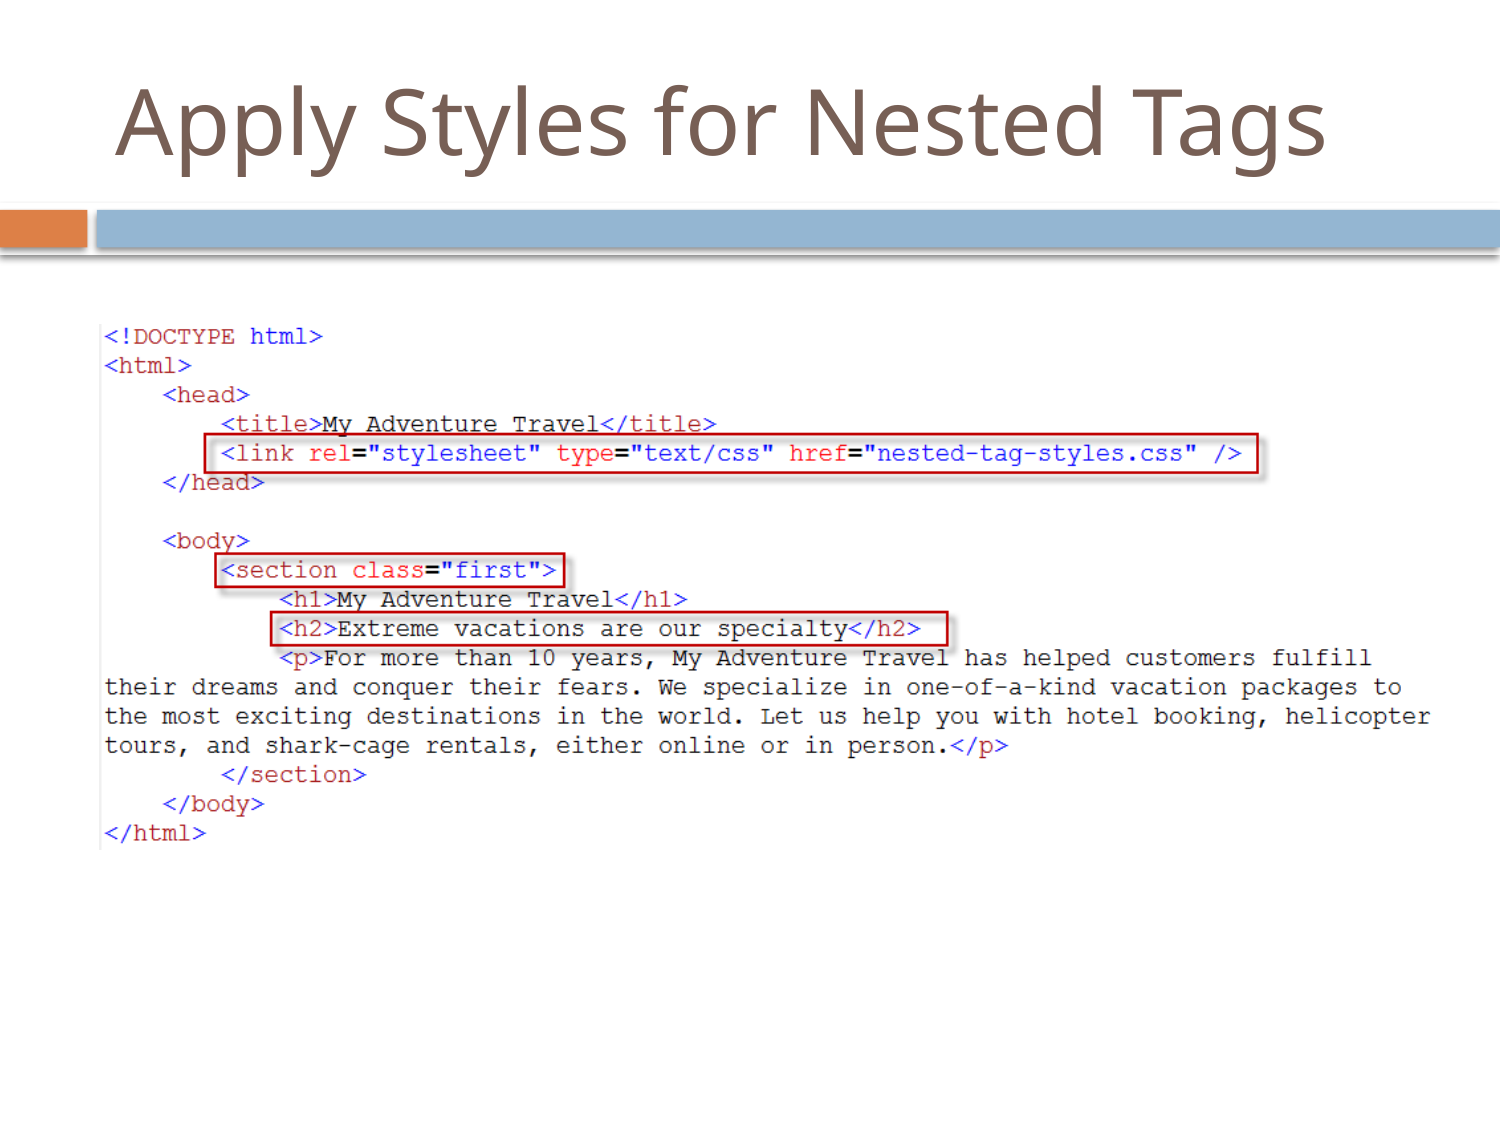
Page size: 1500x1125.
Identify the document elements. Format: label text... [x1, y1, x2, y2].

title Apply Styles for Nested Tags [100, 37, 1438, 200]
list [99, 324, 1438, 850]
